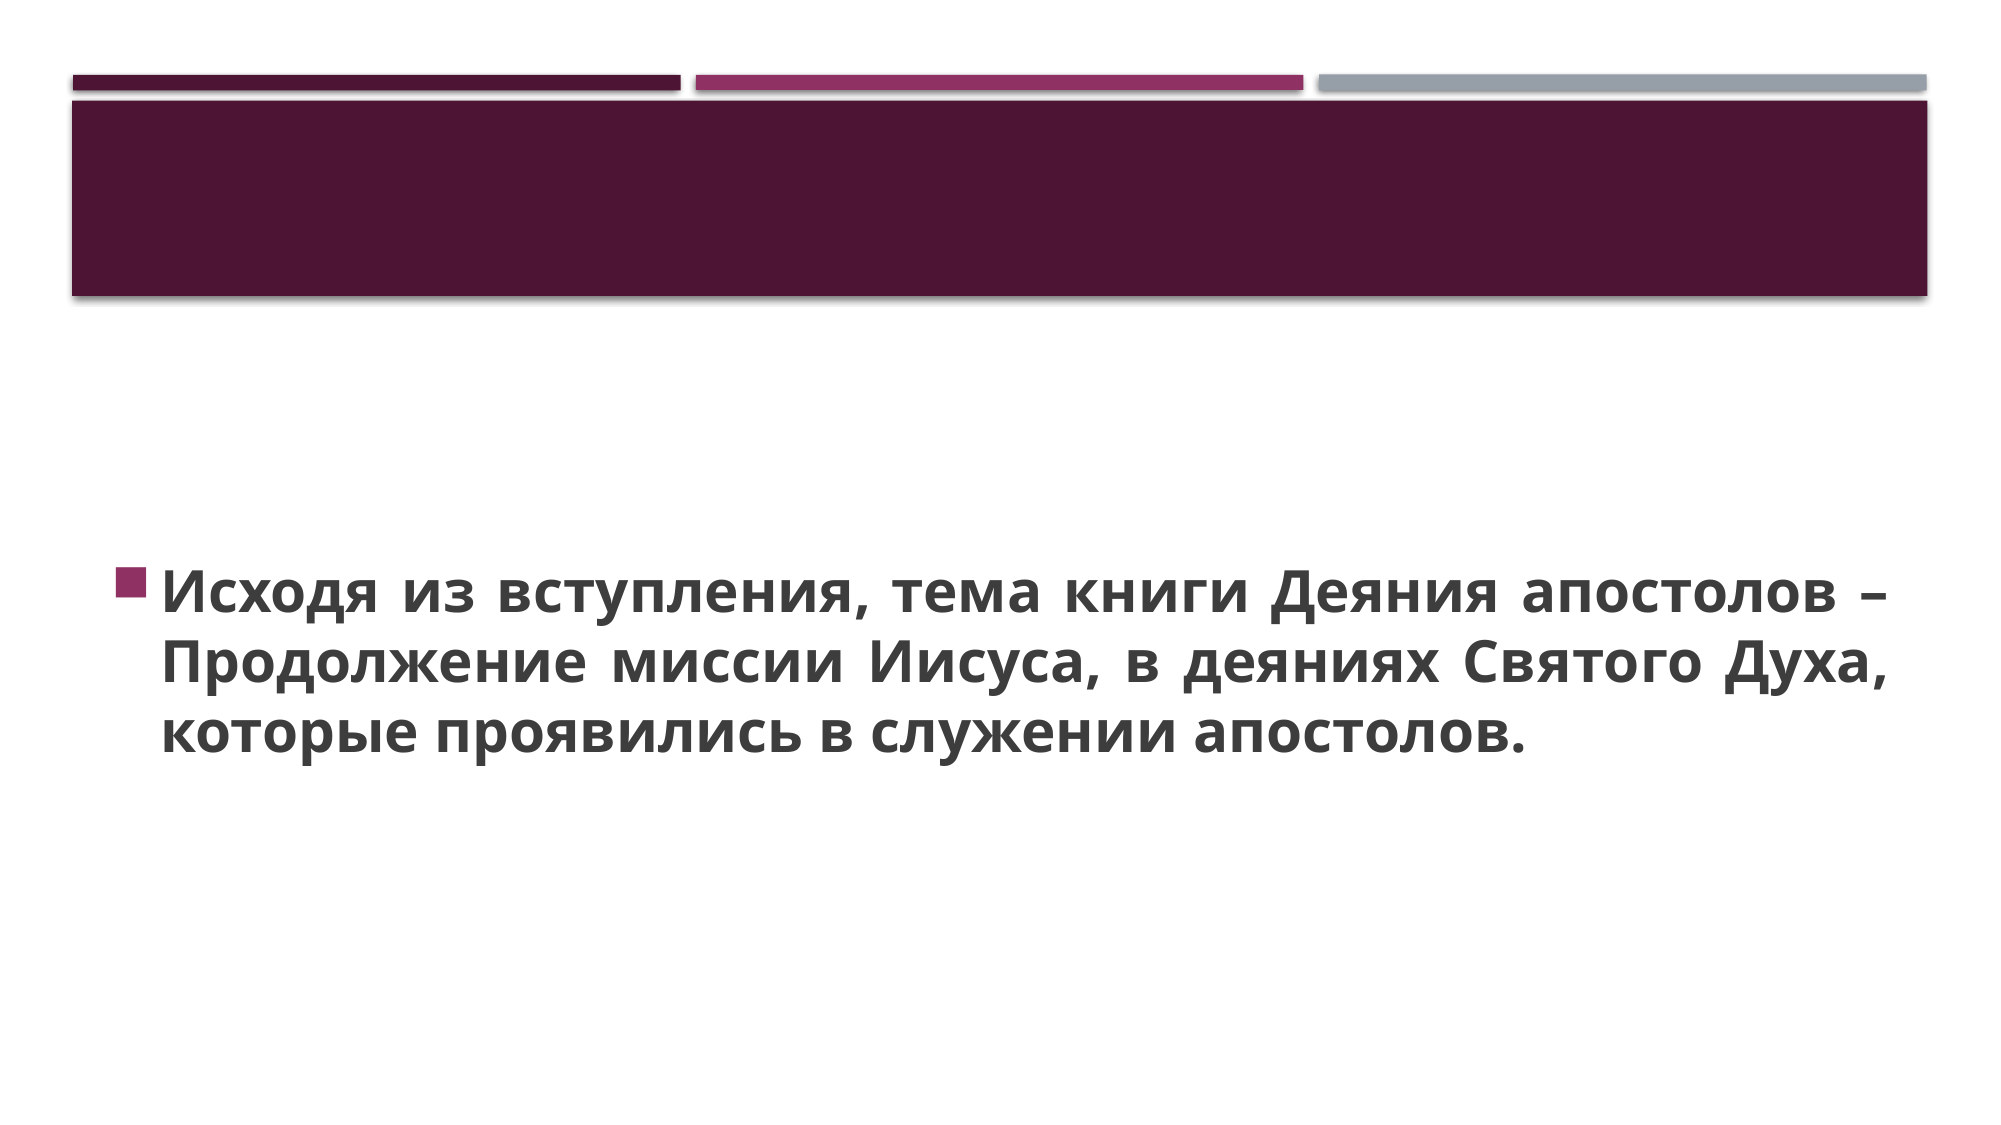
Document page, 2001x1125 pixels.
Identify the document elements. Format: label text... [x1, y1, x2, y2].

list Исходя из вступления, тема книги Деяния апостолов – Продолжение миссии Иисуса, в деяниях Святого Духа, которые проявились в служении апостолов. [95, 357, 1905, 962]
